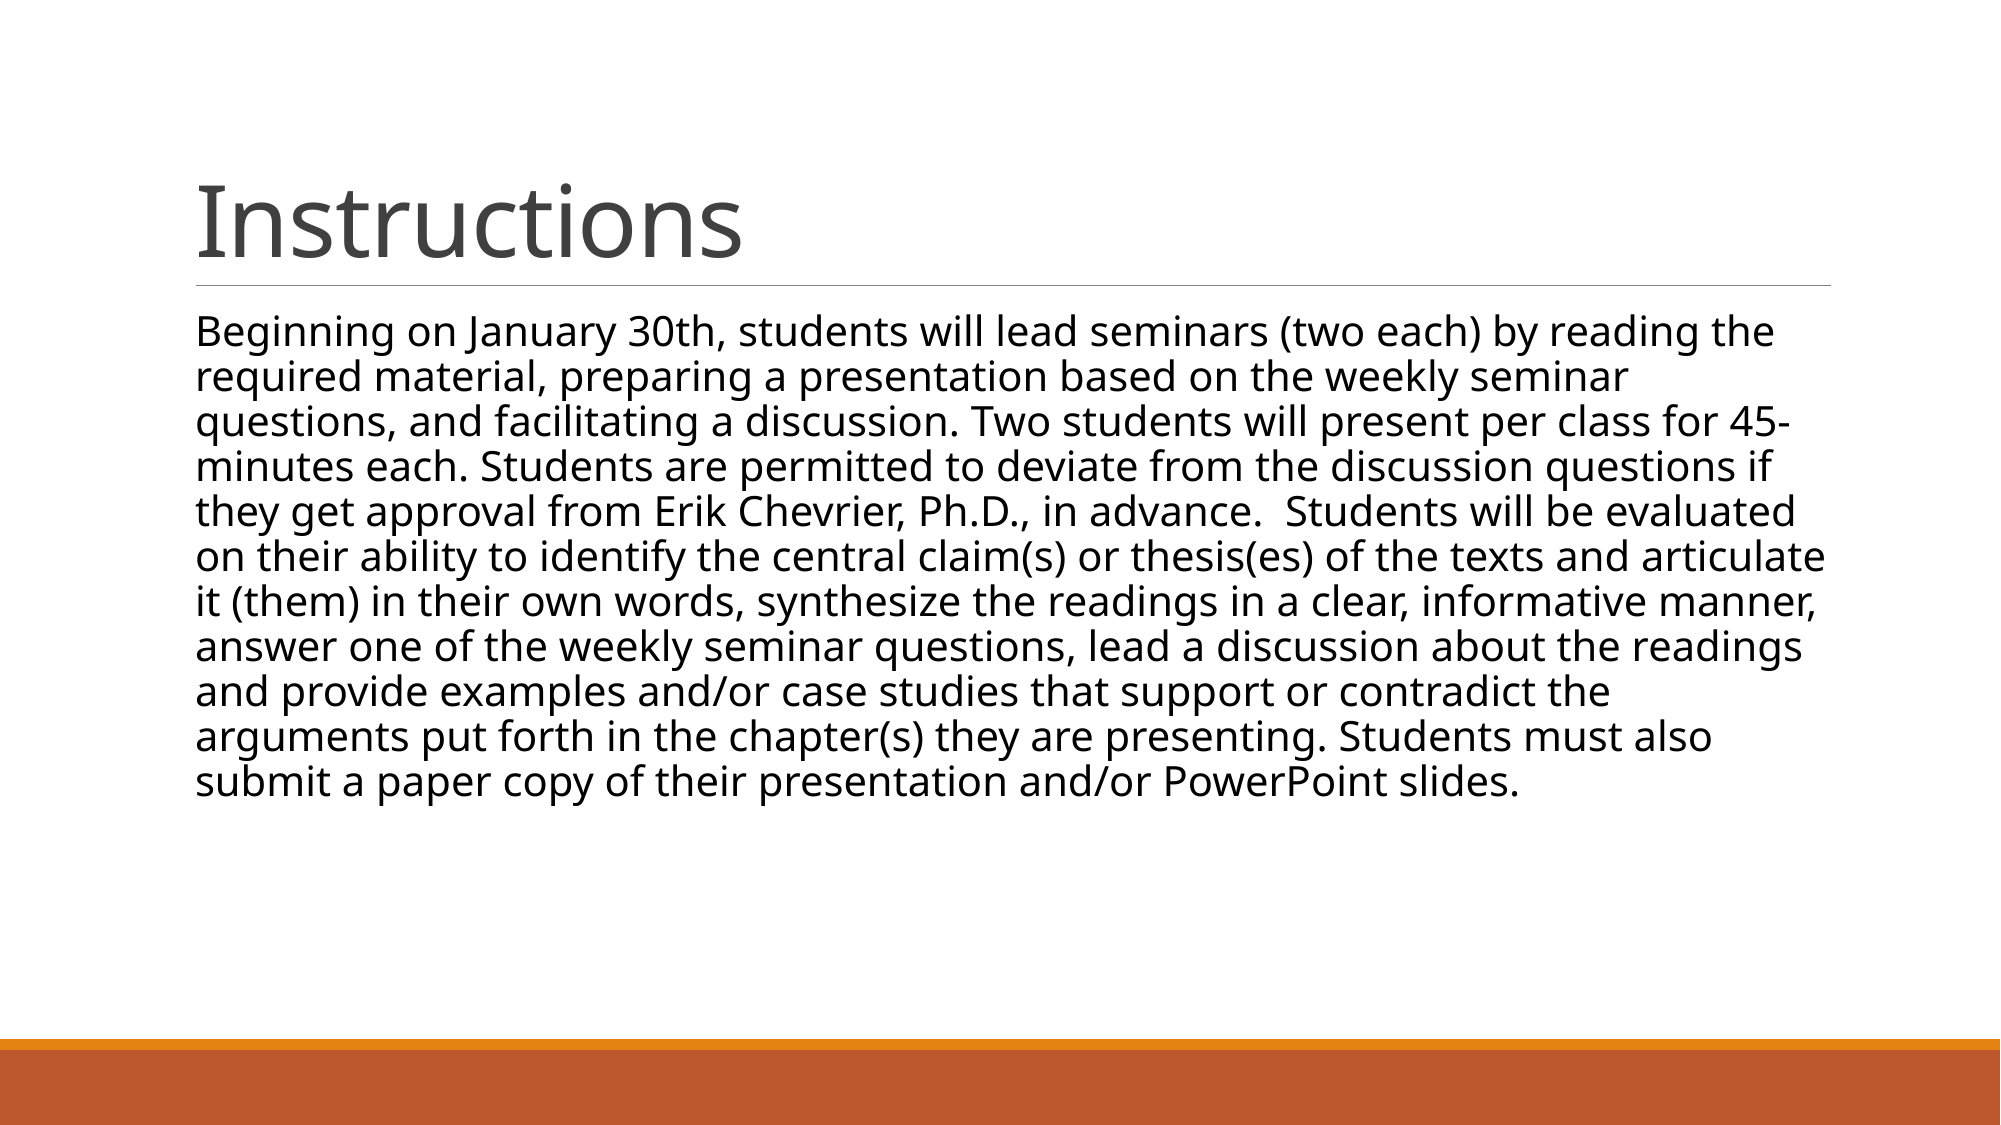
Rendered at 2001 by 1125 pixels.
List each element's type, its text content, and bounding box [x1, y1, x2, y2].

title Instructions [180, 47, 1830, 285]
list Beginning on January 30th, students will lead seminars (two each) by reading the required material, preparing a presentation based on the weekly seminar questions, and facilitating a discussion. Two students will present per class for 45-minutes each. Students are permitted to deviate from the discussion questions if they get approval from Erik Chevrier, Ph.D., in advance. Students will be evaluated on their ability to identify the central claim(s) or thesis(es) of the texts and articulate it (them) in their own words, synthesize the readings in a clear, informative manner, answer one of the weekly seminar questions, lead a discussion about the readings and provide examples and/or case studies that support or contradict the arguments put forth in the chapter(s) they are presenting. Students must also submit a paper copy of their presentation and/or PowerPoint slides. [180, 302, 1830, 963]
